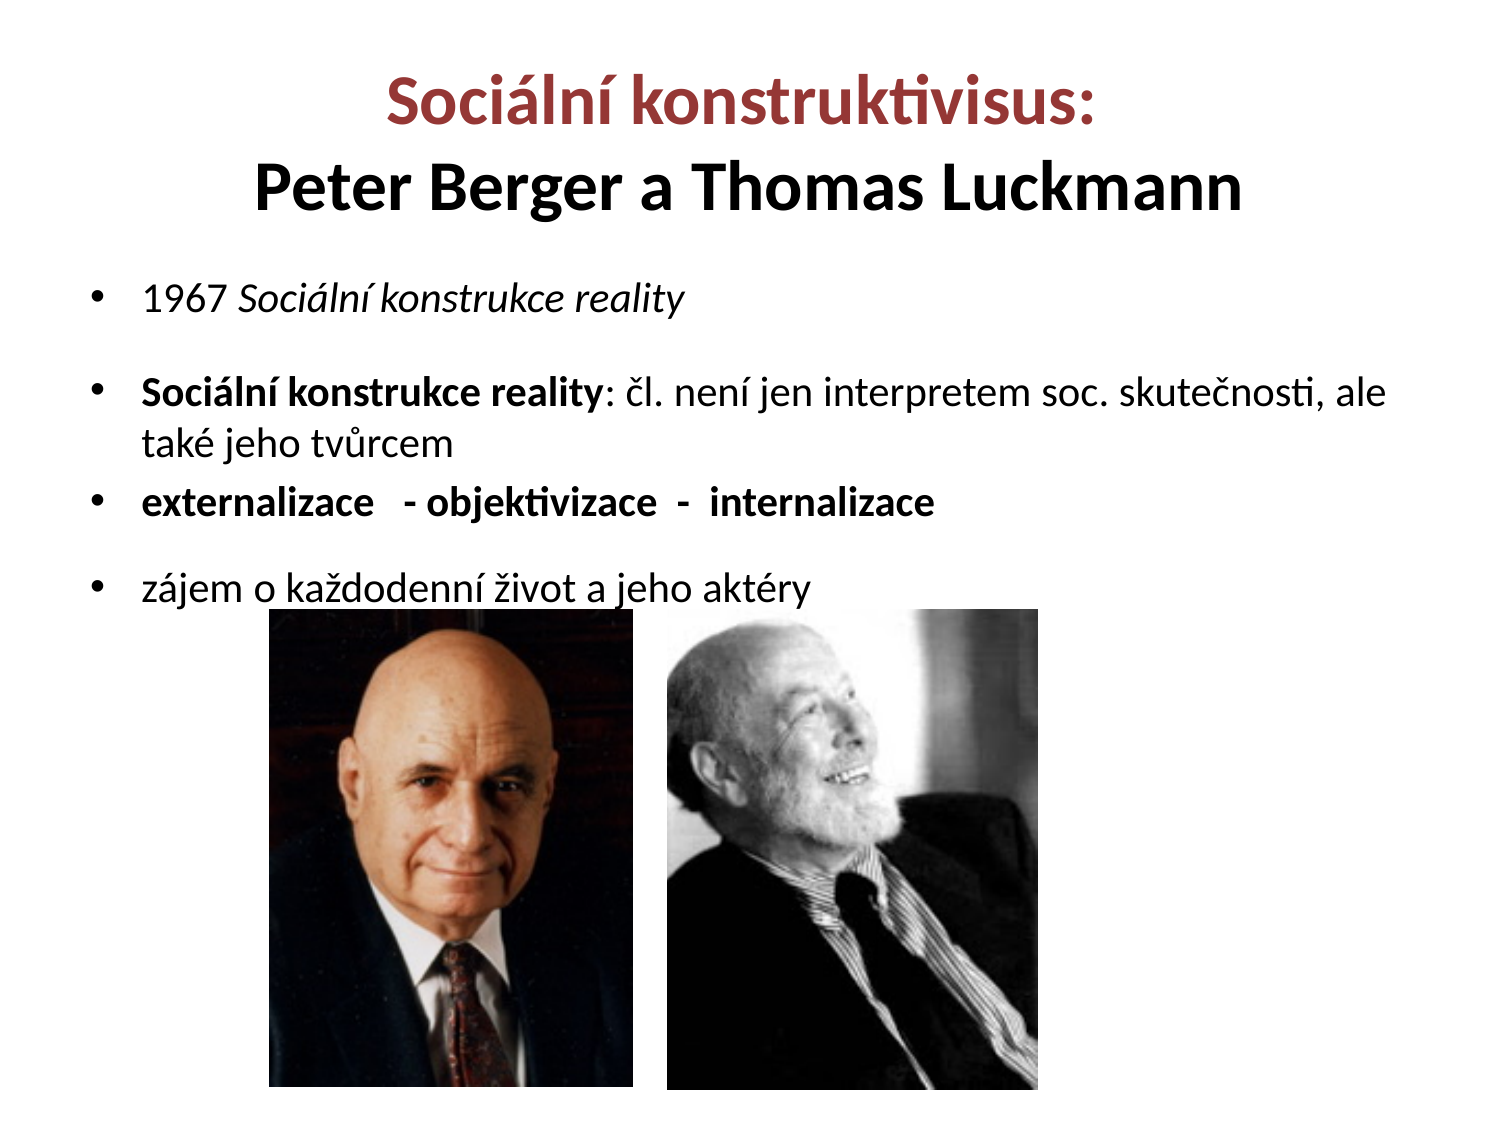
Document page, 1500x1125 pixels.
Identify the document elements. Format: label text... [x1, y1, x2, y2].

picture [269, 609, 633, 1088]
list 1967 Sociální konstrukce reality Sociální konstrukce reality: čl. není jen interpretem soc. skutečnosti, ale také jeho tvůrcem externalizace - objektivizace - internalizace zájem o každodenní život a jeho aktéry [75, 262, 1425, 622]
title Sociální konstruktivisus: Peter Berger a Thomas Luckmann [75, 45, 1425, 233]
picture [667, 609, 1038, 1091]
